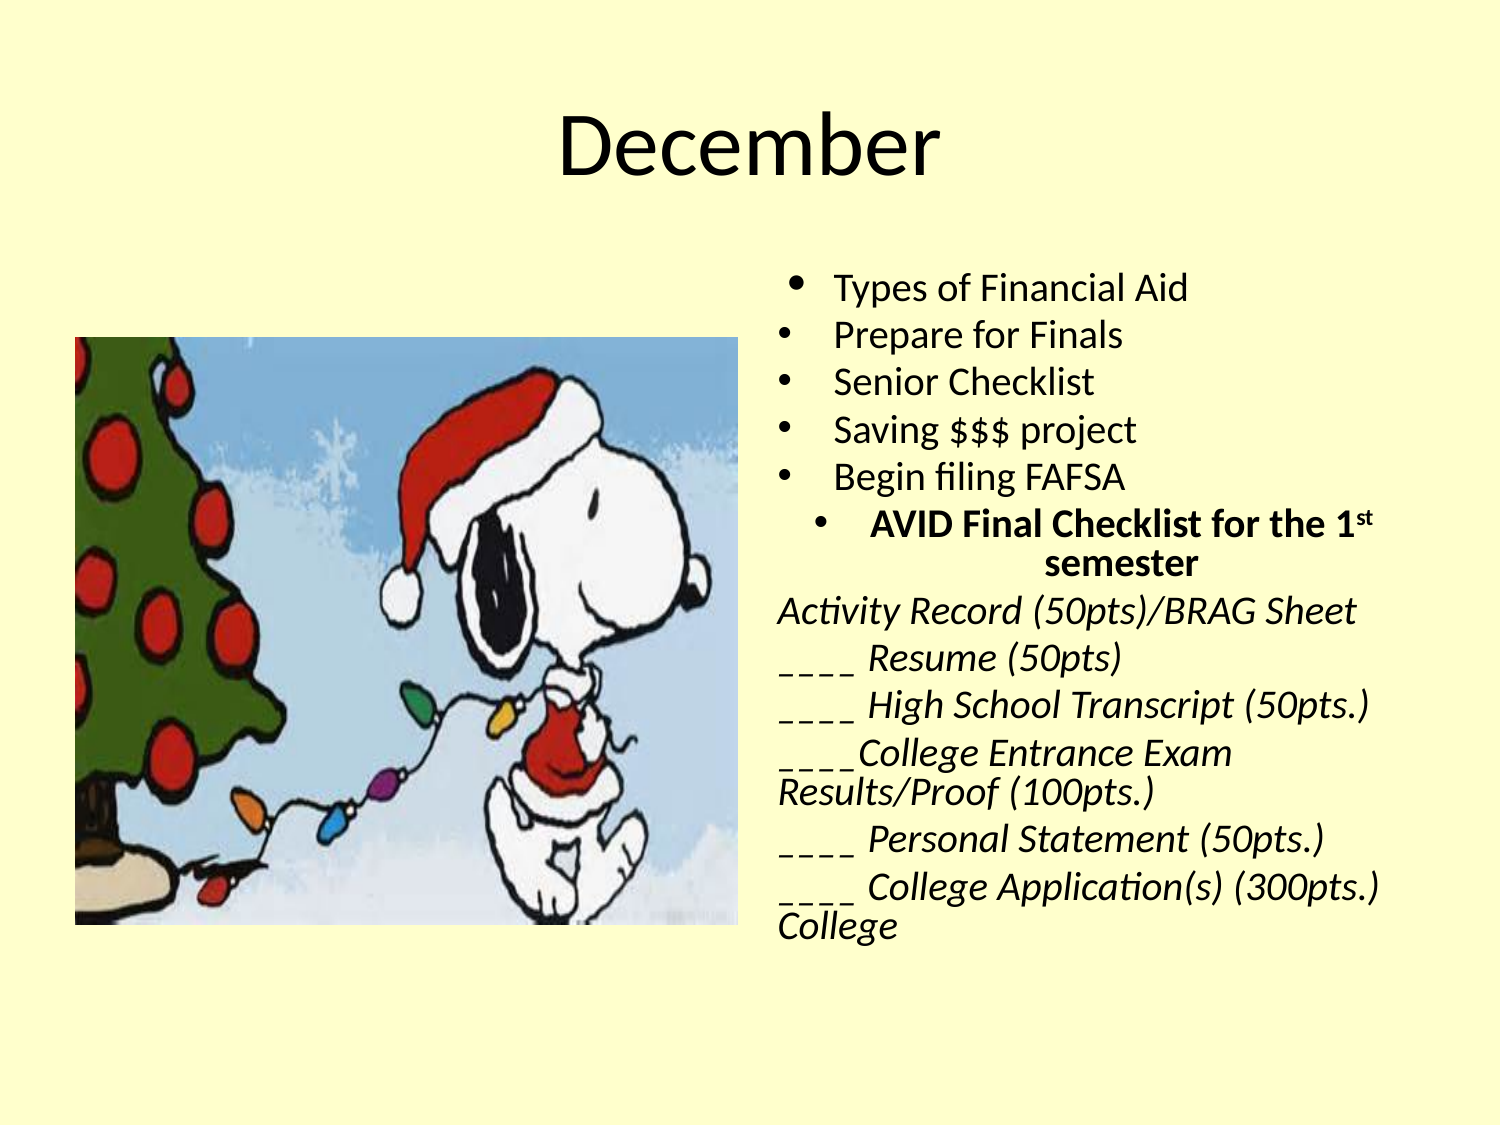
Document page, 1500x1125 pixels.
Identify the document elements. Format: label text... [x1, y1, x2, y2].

title December [75, 45, 1425, 233]
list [74, 337, 738, 926]
list Types of Financial Aid Prepare for Finals Senior Checklist Saving $$$ project Begin filing FAFSA AVID Final Checklist for the 1st semester Activity Record (50pts)/BRAG Sheet ____ Resume (50pts) ____ High School Transcript (50pts.) ____College Entrance Exam Results/Proof (100pts.) ____ Personal Statement (50pts.) ____ College Application(s) (300pts.) College [762, 262, 1425, 1005]
